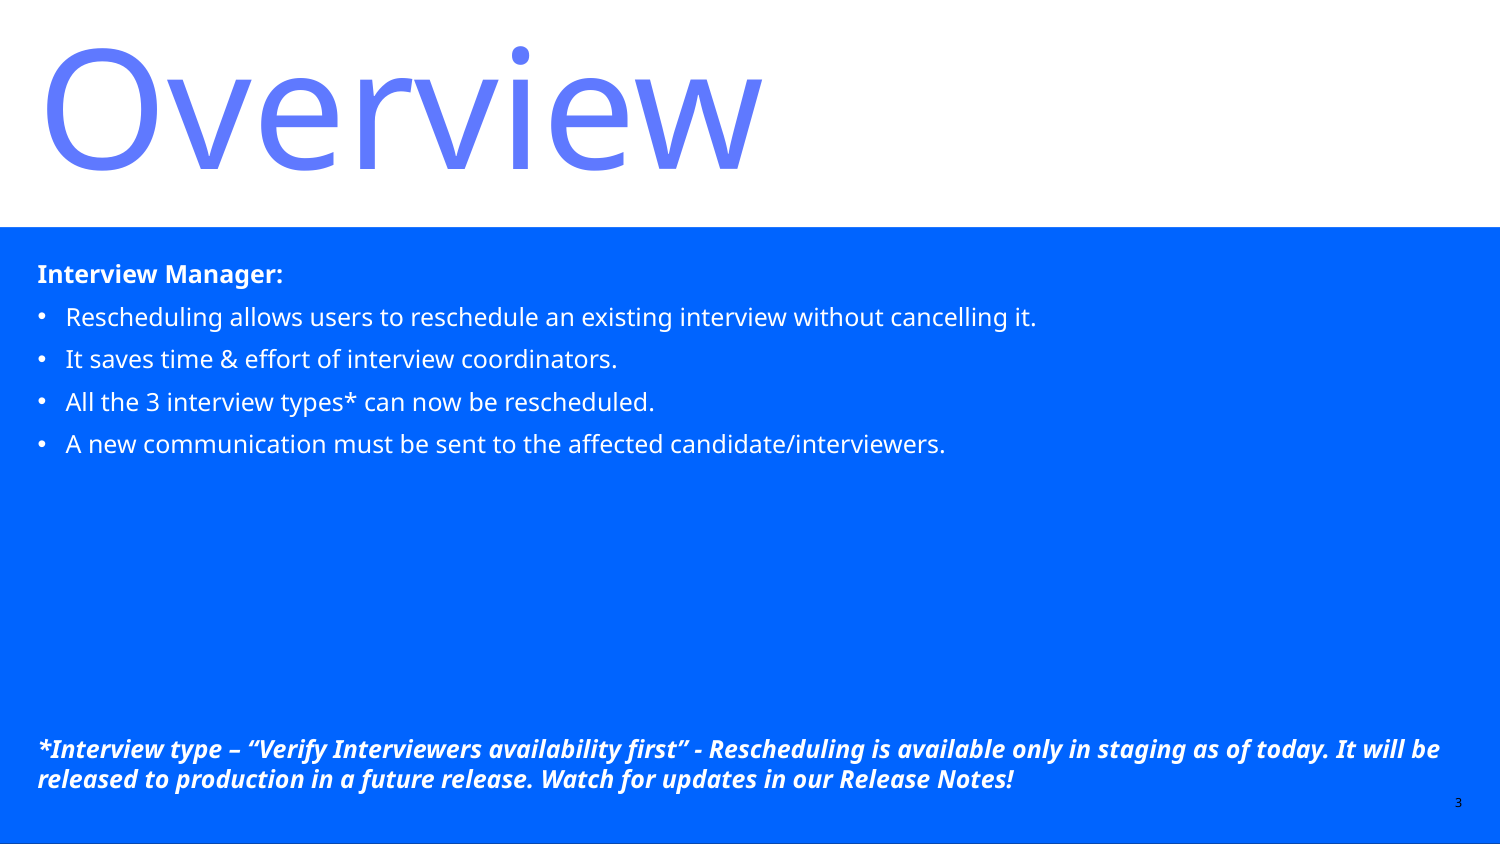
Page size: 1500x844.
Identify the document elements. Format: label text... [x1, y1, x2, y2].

slide_number 3 [1125, 791, 1463, 815]
title Overview [0, 0, 1500, 228]
list Interview Manager: Rescheduling allows users to reschedule an existing interview without cancelling it. It saves time & effort of interview coordinators. All the 3 interview types* can now be rescheduled. A new communication must be sent to the affected candidate/interviewers. *Interview type – “Verify Interviewers availability first” - Rescheduling is available only in staging as of today. It will be released to production in a future release. Watch for updates in our Release Notes! [0, 228, 1500, 844]
